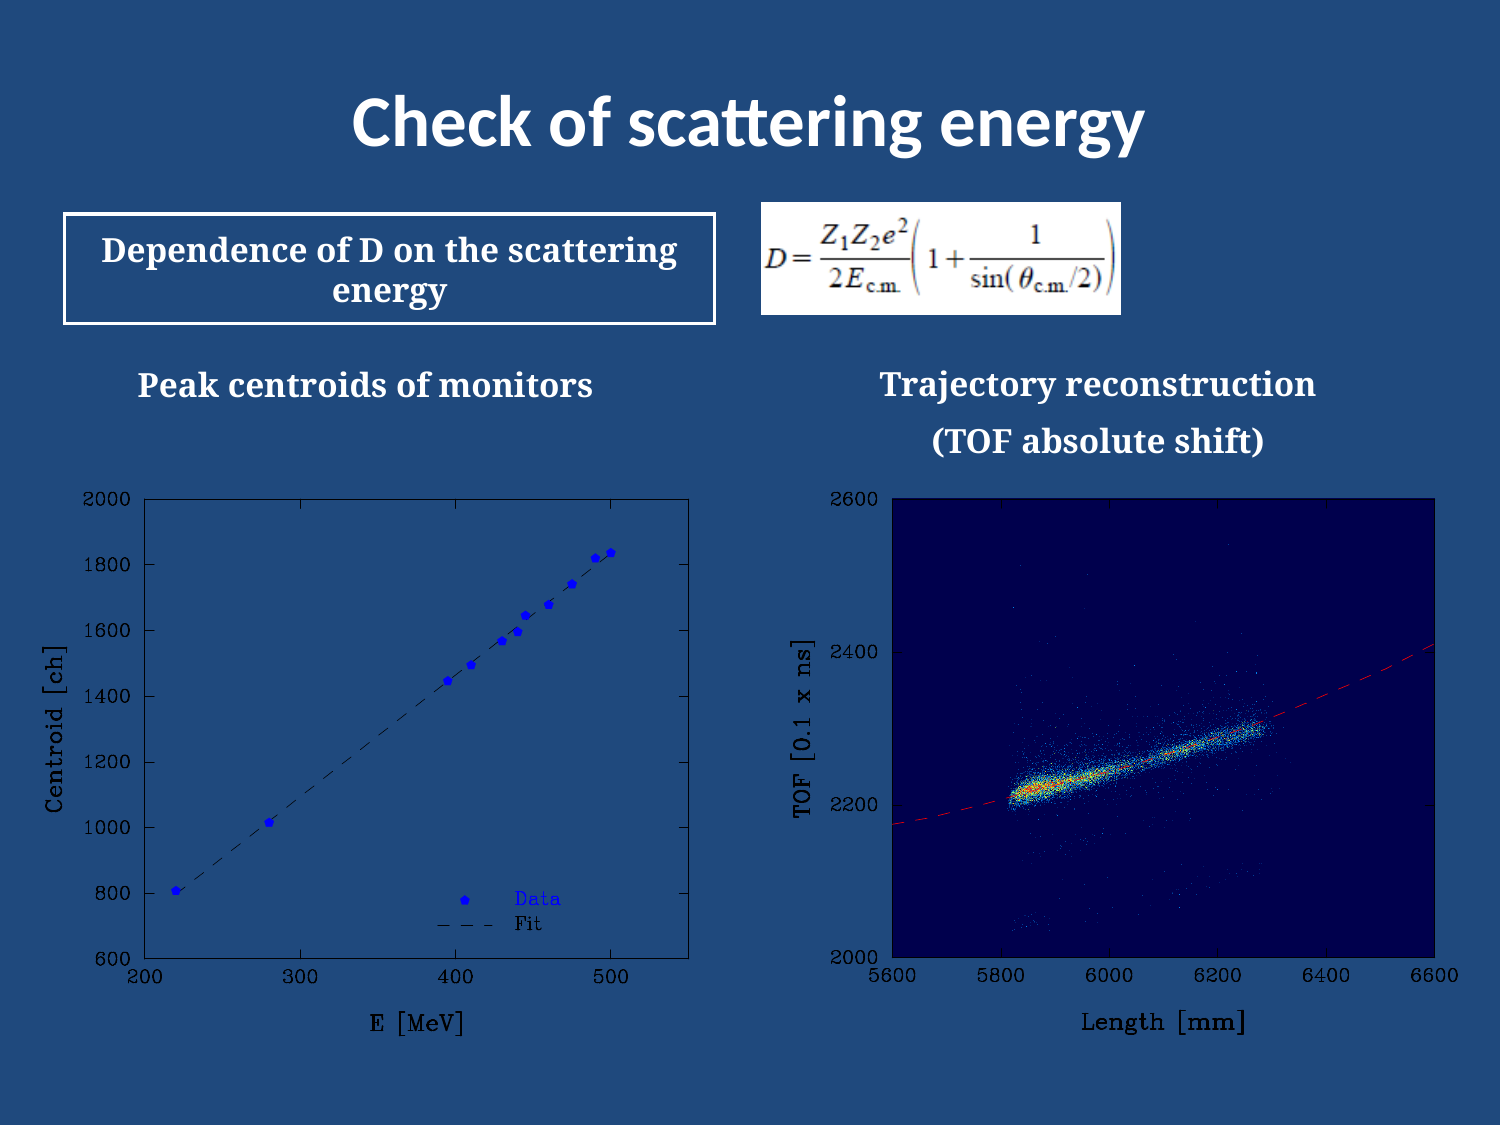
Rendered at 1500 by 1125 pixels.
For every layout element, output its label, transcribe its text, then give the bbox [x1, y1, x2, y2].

picture [761, 201, 1122, 315]
text_box Dependence of D on the scattering energy [64, 214, 715, 324]
text_box Trajectory reconstruction (TOF absolute shift) [738, 348, 1459, 475]
text_box Check of scattering energy [112, 66, 1388, 232]
picture [40, 491, 691, 1037]
text_box Peak centroids of monitors [41, 349, 691, 420]
picture [788, 491, 1459, 1036]
